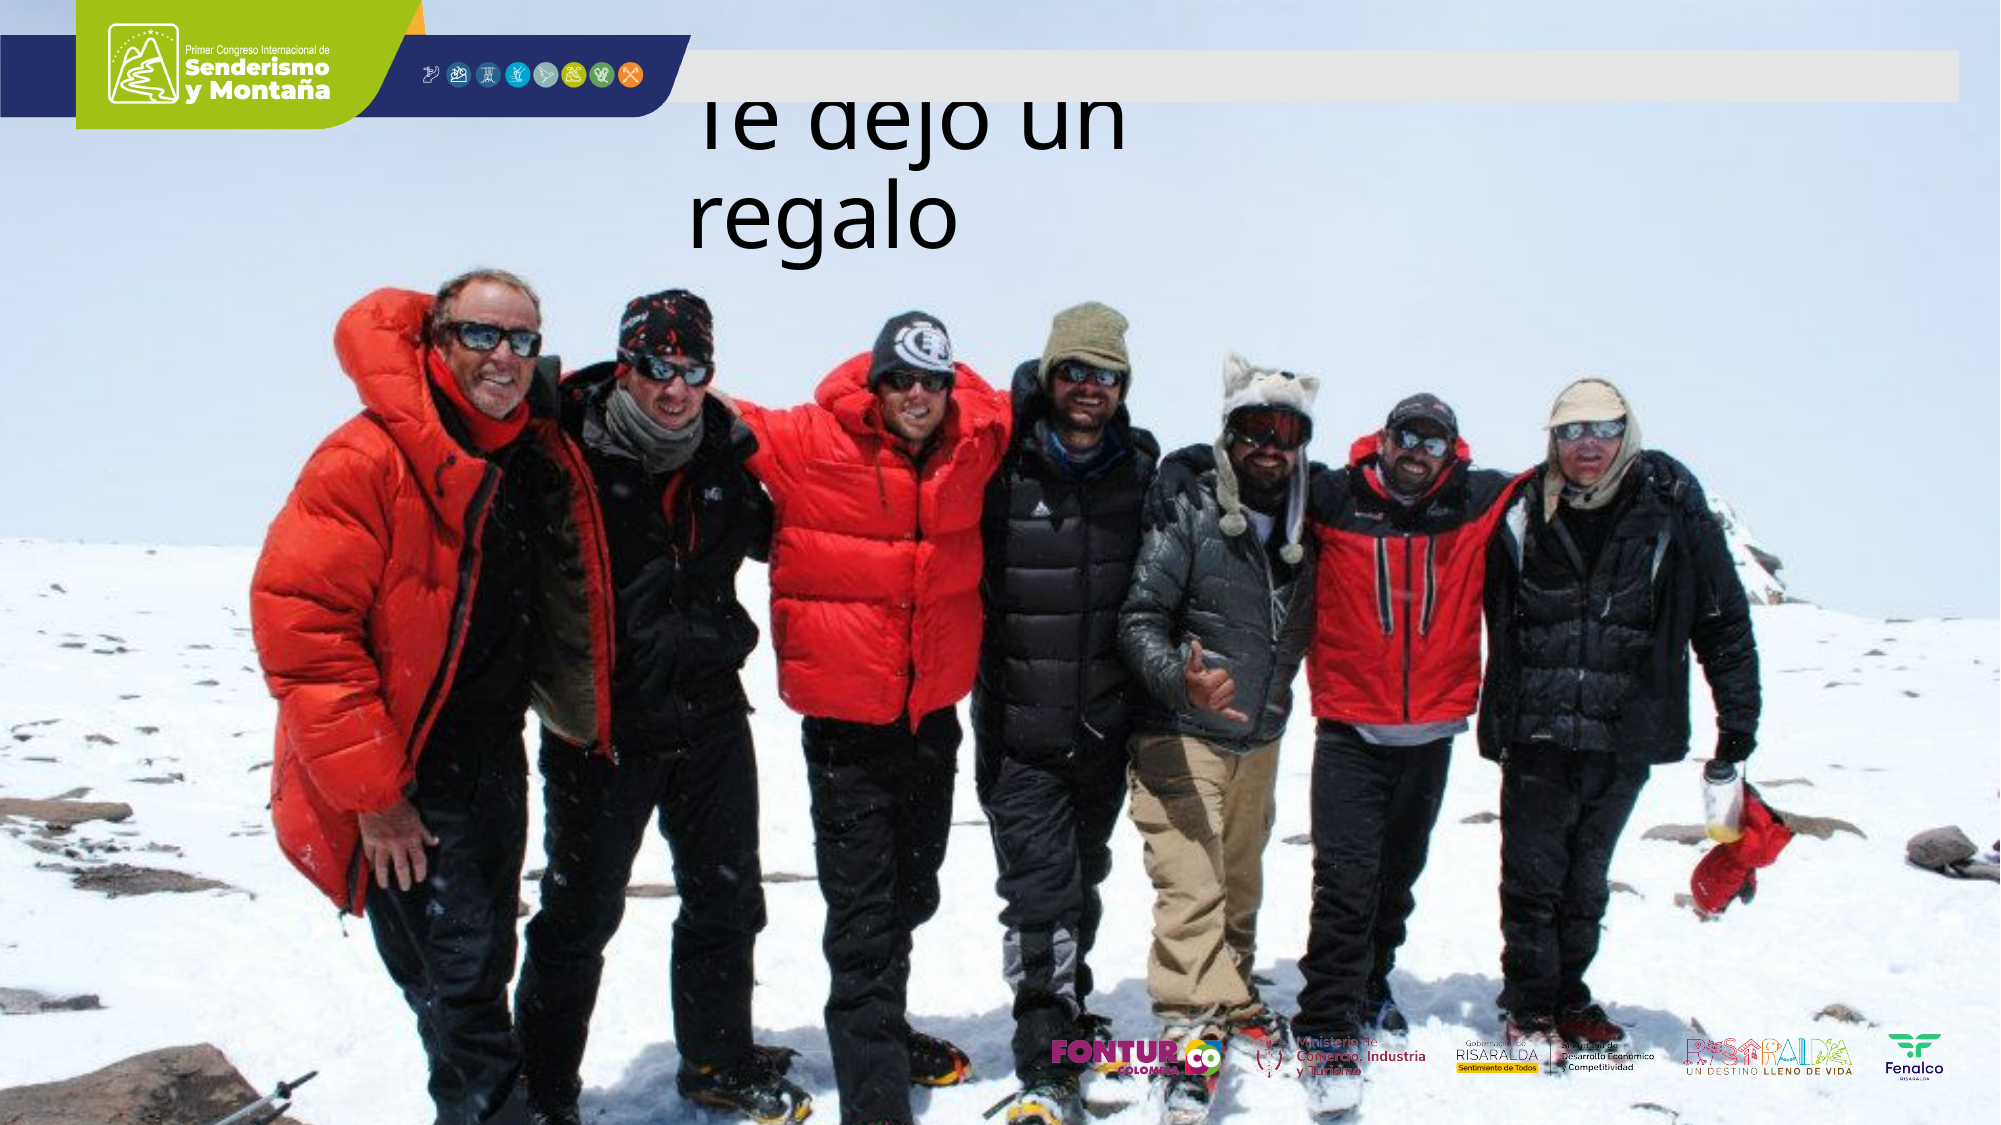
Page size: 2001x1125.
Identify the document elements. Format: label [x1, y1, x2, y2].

picture [0, 0, 1959, 152]
picture [988, 973, 2000, 1125]
list [0, 0, 2000, 1125]
